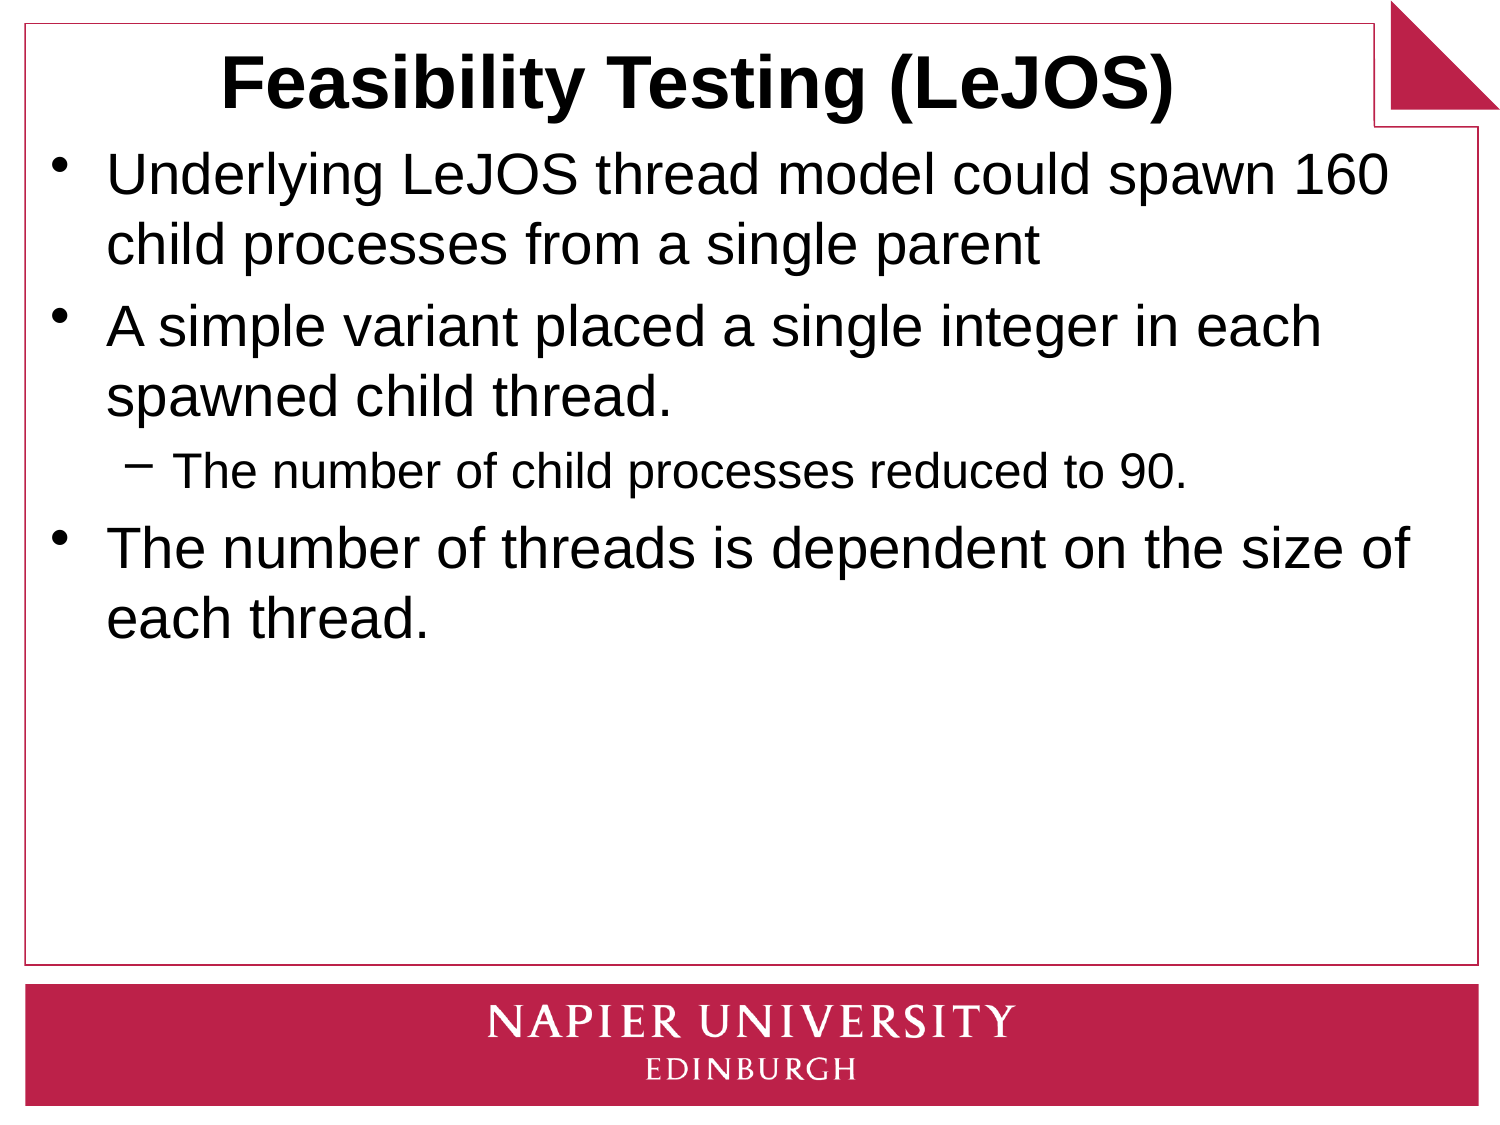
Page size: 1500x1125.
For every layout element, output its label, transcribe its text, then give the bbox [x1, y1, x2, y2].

list Underlying LeJOS thread model could spawn 160 child processes from a single parent A simple variant placed a single integer in each spawned child thread. The number of child processes reduced to 90. The number of threads is dependent on the size of each thread. [34, 128, 1466, 962]
title Feasibility Testing (LeJOS) [34, 30, 1362, 126]
